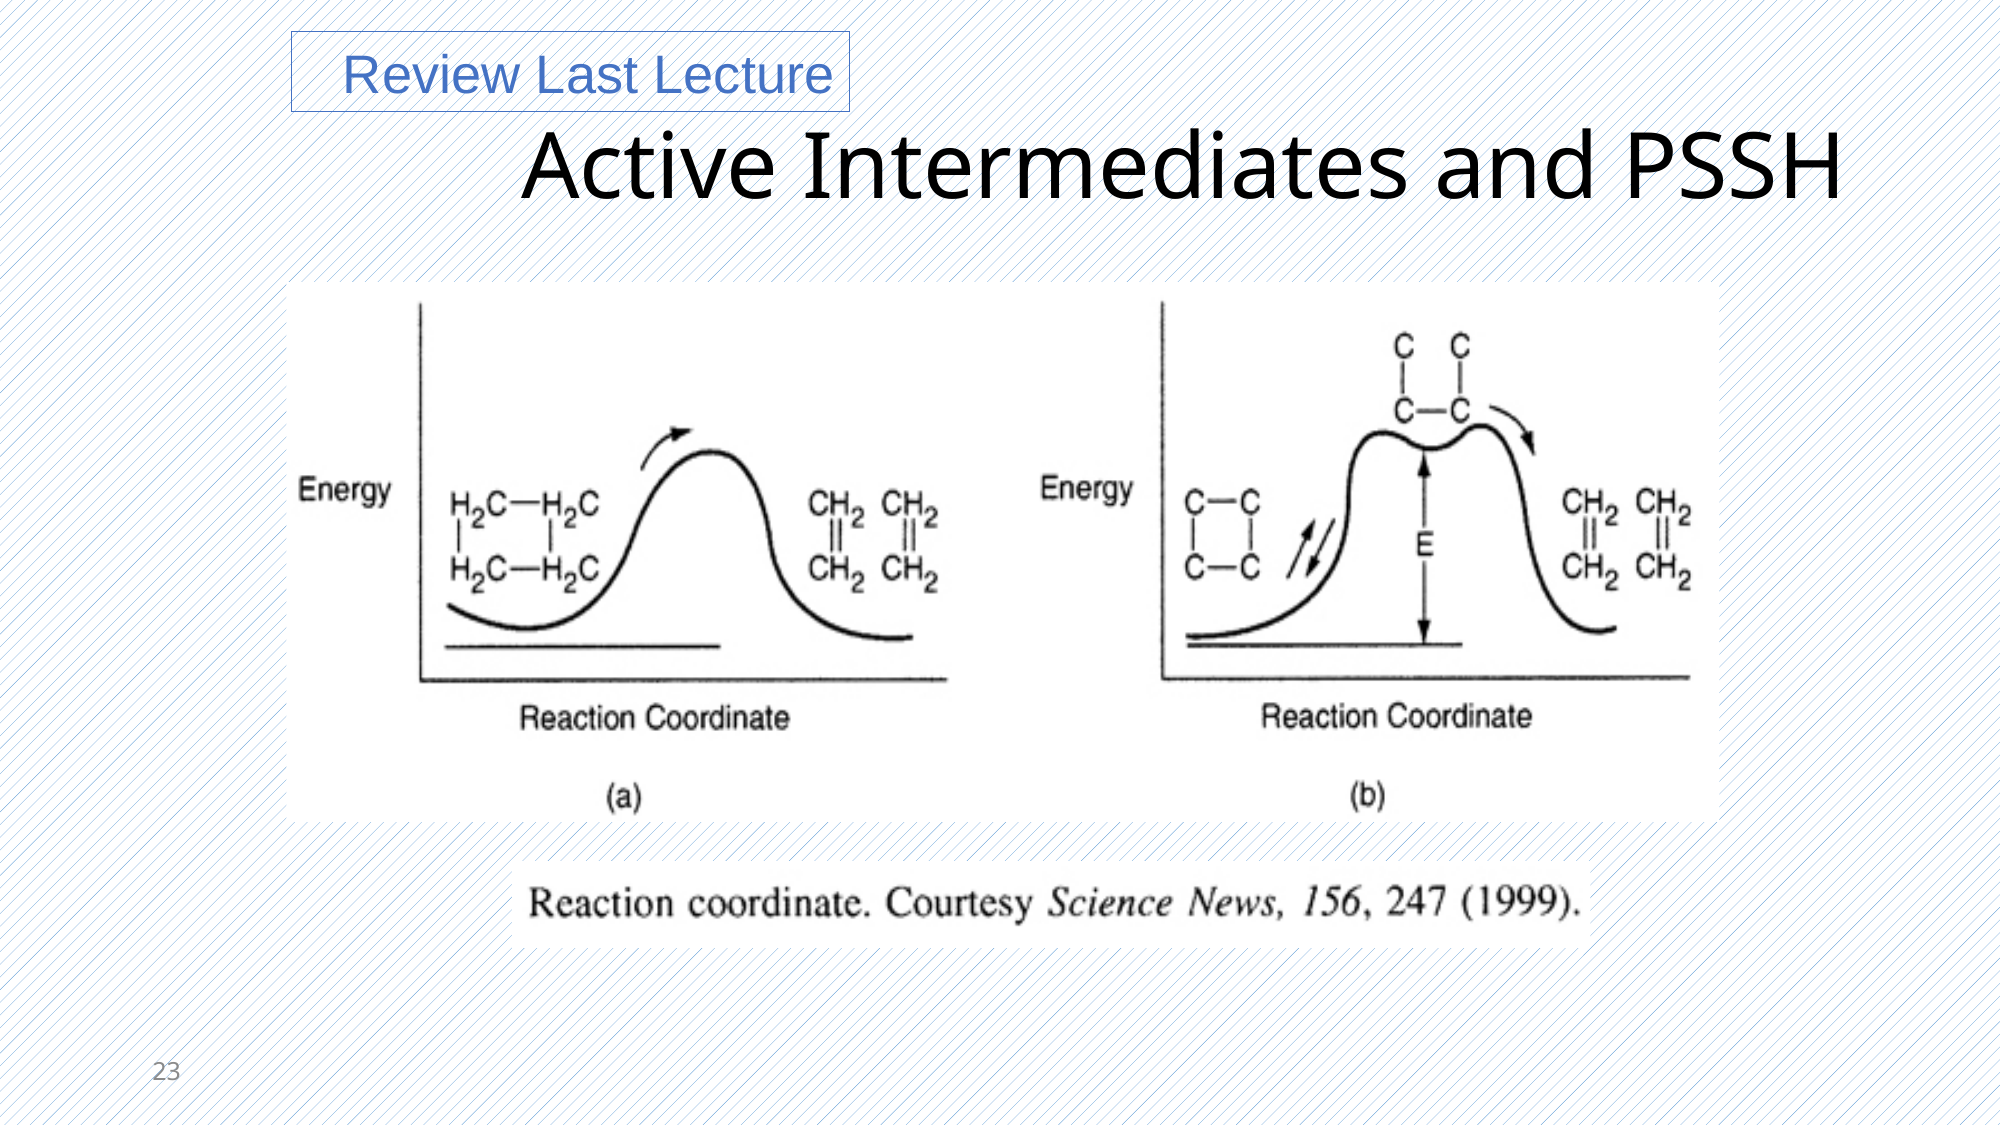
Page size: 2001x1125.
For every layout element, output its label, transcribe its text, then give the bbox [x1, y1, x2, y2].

slide_number 23 [137, 1042, 588, 1103]
text_box Review Last Lecture [291, 31, 850, 112]
title Active Intermediates and PSSH [137, 59, 1863, 278]
picture [286, 282, 1720, 822]
picture [511, 861, 1591, 948]
